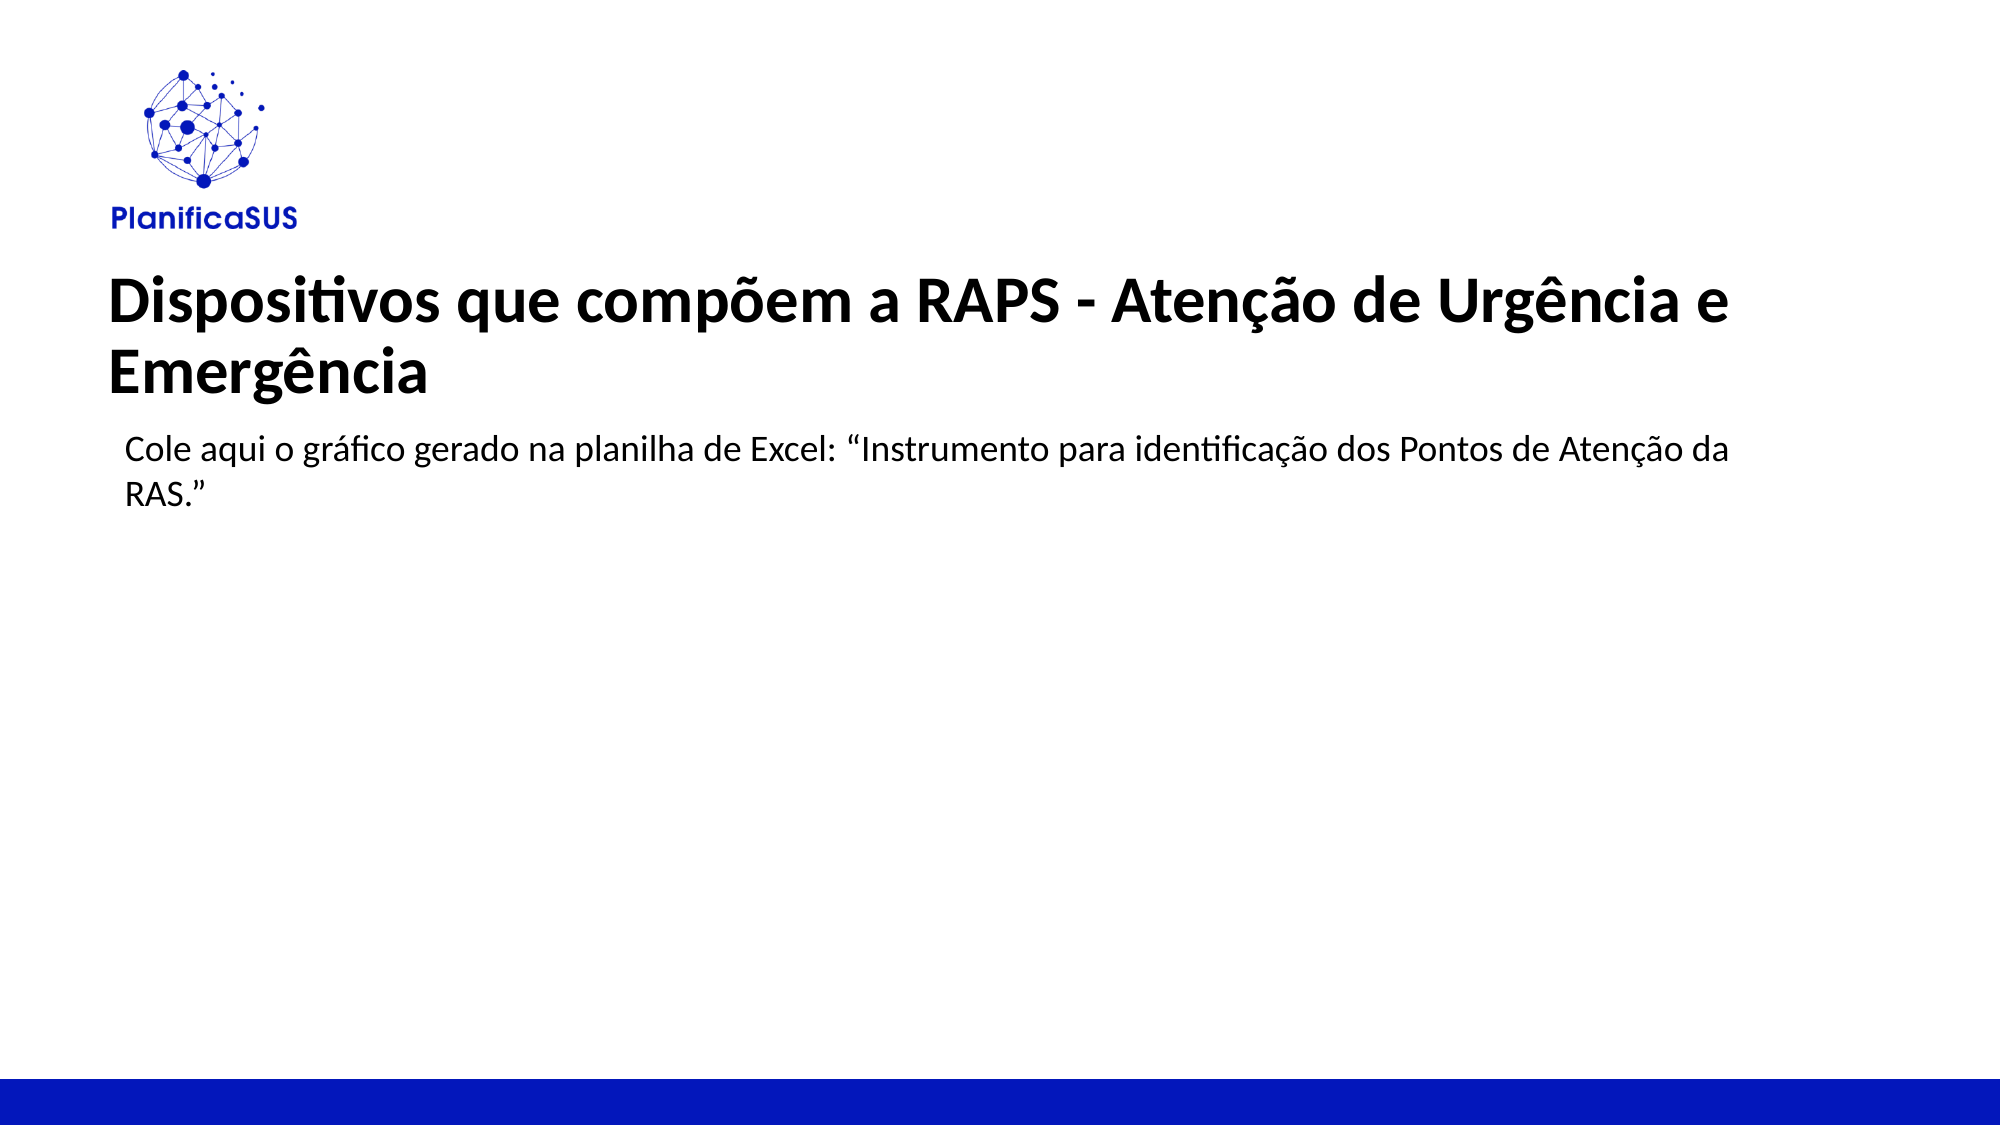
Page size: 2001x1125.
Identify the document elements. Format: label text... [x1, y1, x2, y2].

list Cole aqui o gráfico gerado na planilha de Excel: “Instrumento para identificação dos Pontos de Atenção da RAS.” [109, 416, 1825, 1014]
picture [112, 70, 297, 229]
title Dispositivos que compõem a RAPS - Atenção de Urgência e Emergência [94, 257, 1980, 417]
